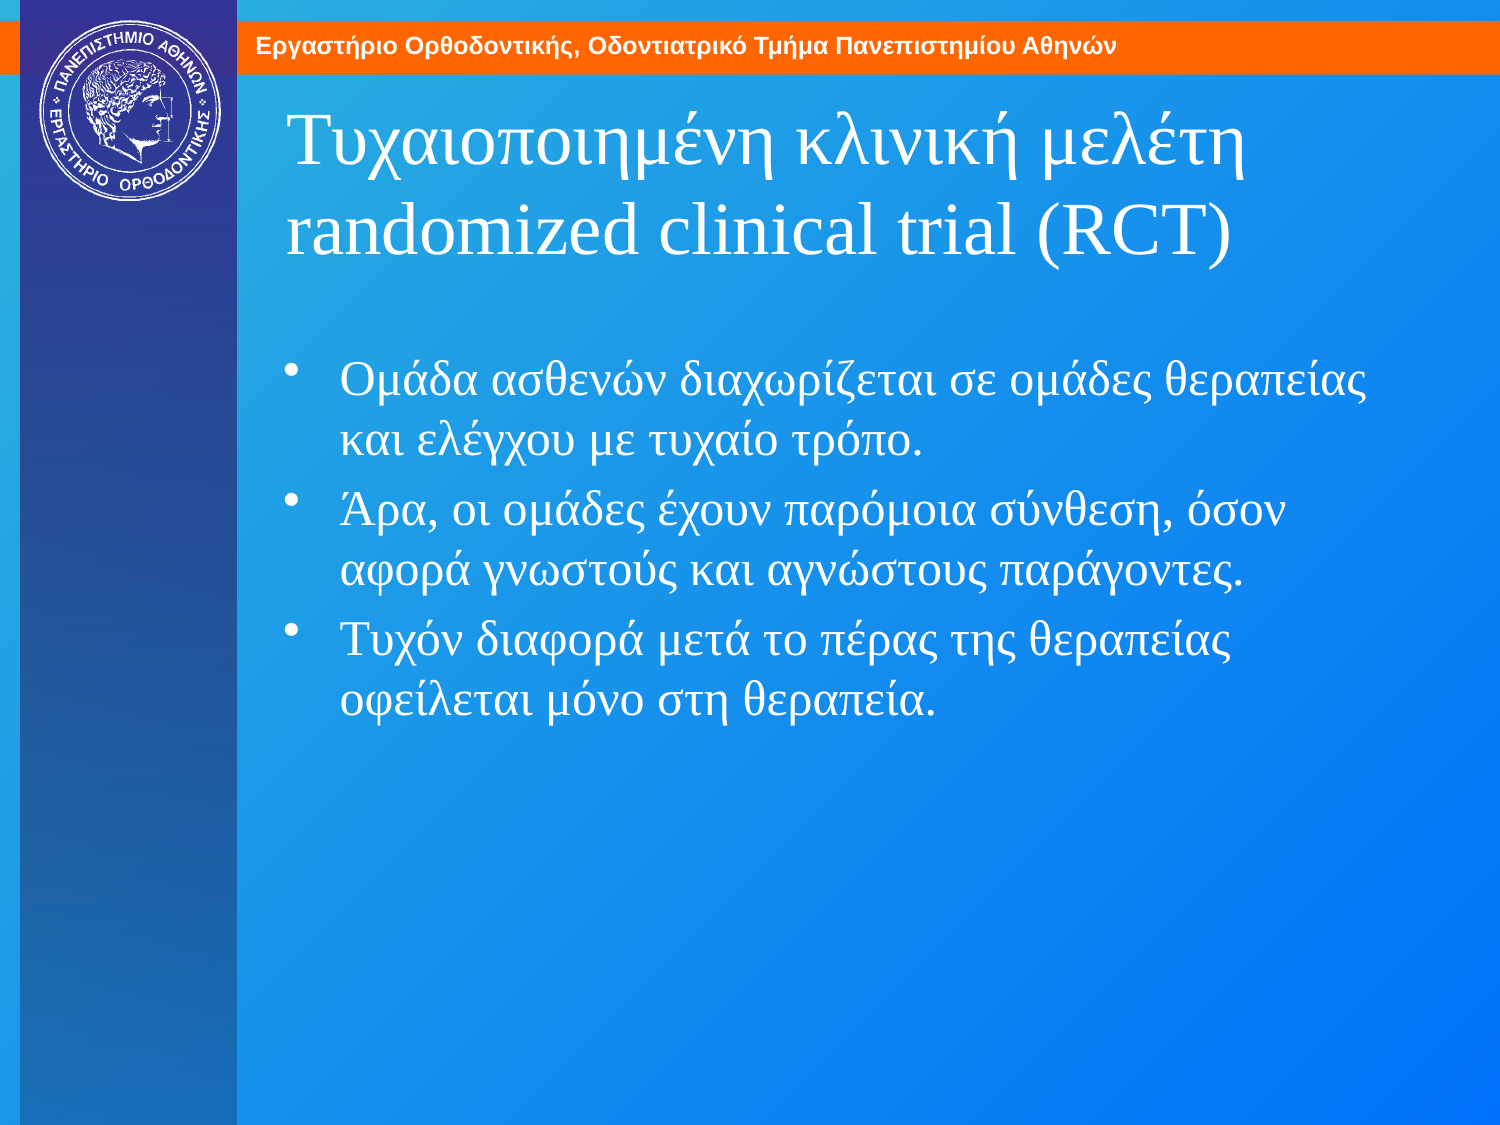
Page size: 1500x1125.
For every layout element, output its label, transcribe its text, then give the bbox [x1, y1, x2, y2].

picture [36, 17, 223, 204]
title Τυχαιοποιημένη κλινική μελέτη randomized clinical trial (RCT) [270, 112, 1444, 247]
list Ομάδα ασθενών διαχωρίζεται σε ομάδες θεραπείας και ελέγχου με τυχαίο τρόπο. Άρα, οι ομάδες έχουν παρόμοια σύνθεση, όσον αφορά γνωστούς και αγνώστους παράγοντες. Τυχόν διαφορά μετά το πέρας της θεραπείας οφείλεται μόνο στη θεραπεία. [267, 337, 1442, 1001]
